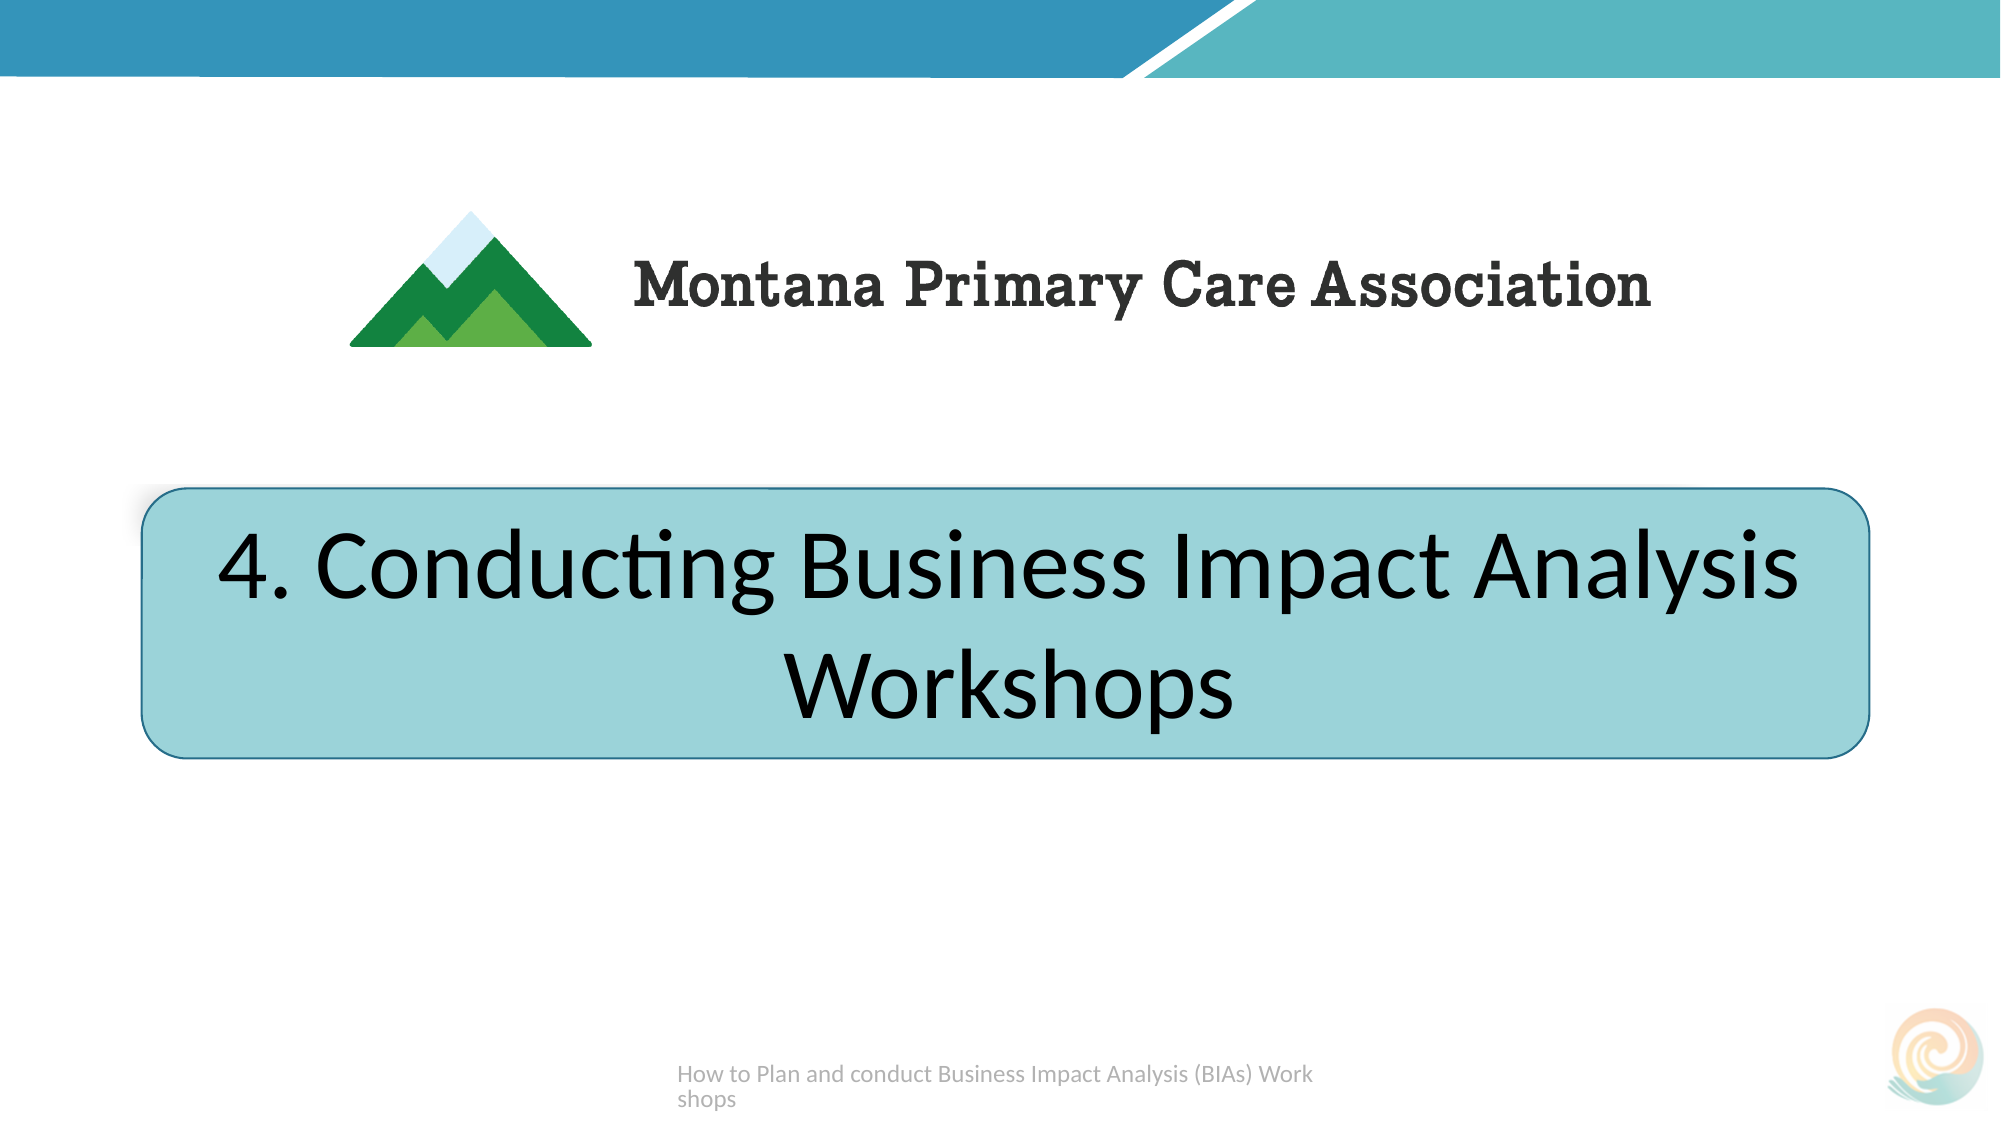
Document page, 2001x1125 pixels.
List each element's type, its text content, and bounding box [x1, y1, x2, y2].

picture [349, 211, 1651, 347]
text_box [140, 487, 1871, 760]
footer How to Plan and conduct Business Impact Analysis (BIAs) Workshops [662, 1042, 1338, 1103]
picture [1885, 1003, 1989, 1112]
text_box 4. Conducting Business Impact Analysis Workshops [186, 491, 1833, 746]
